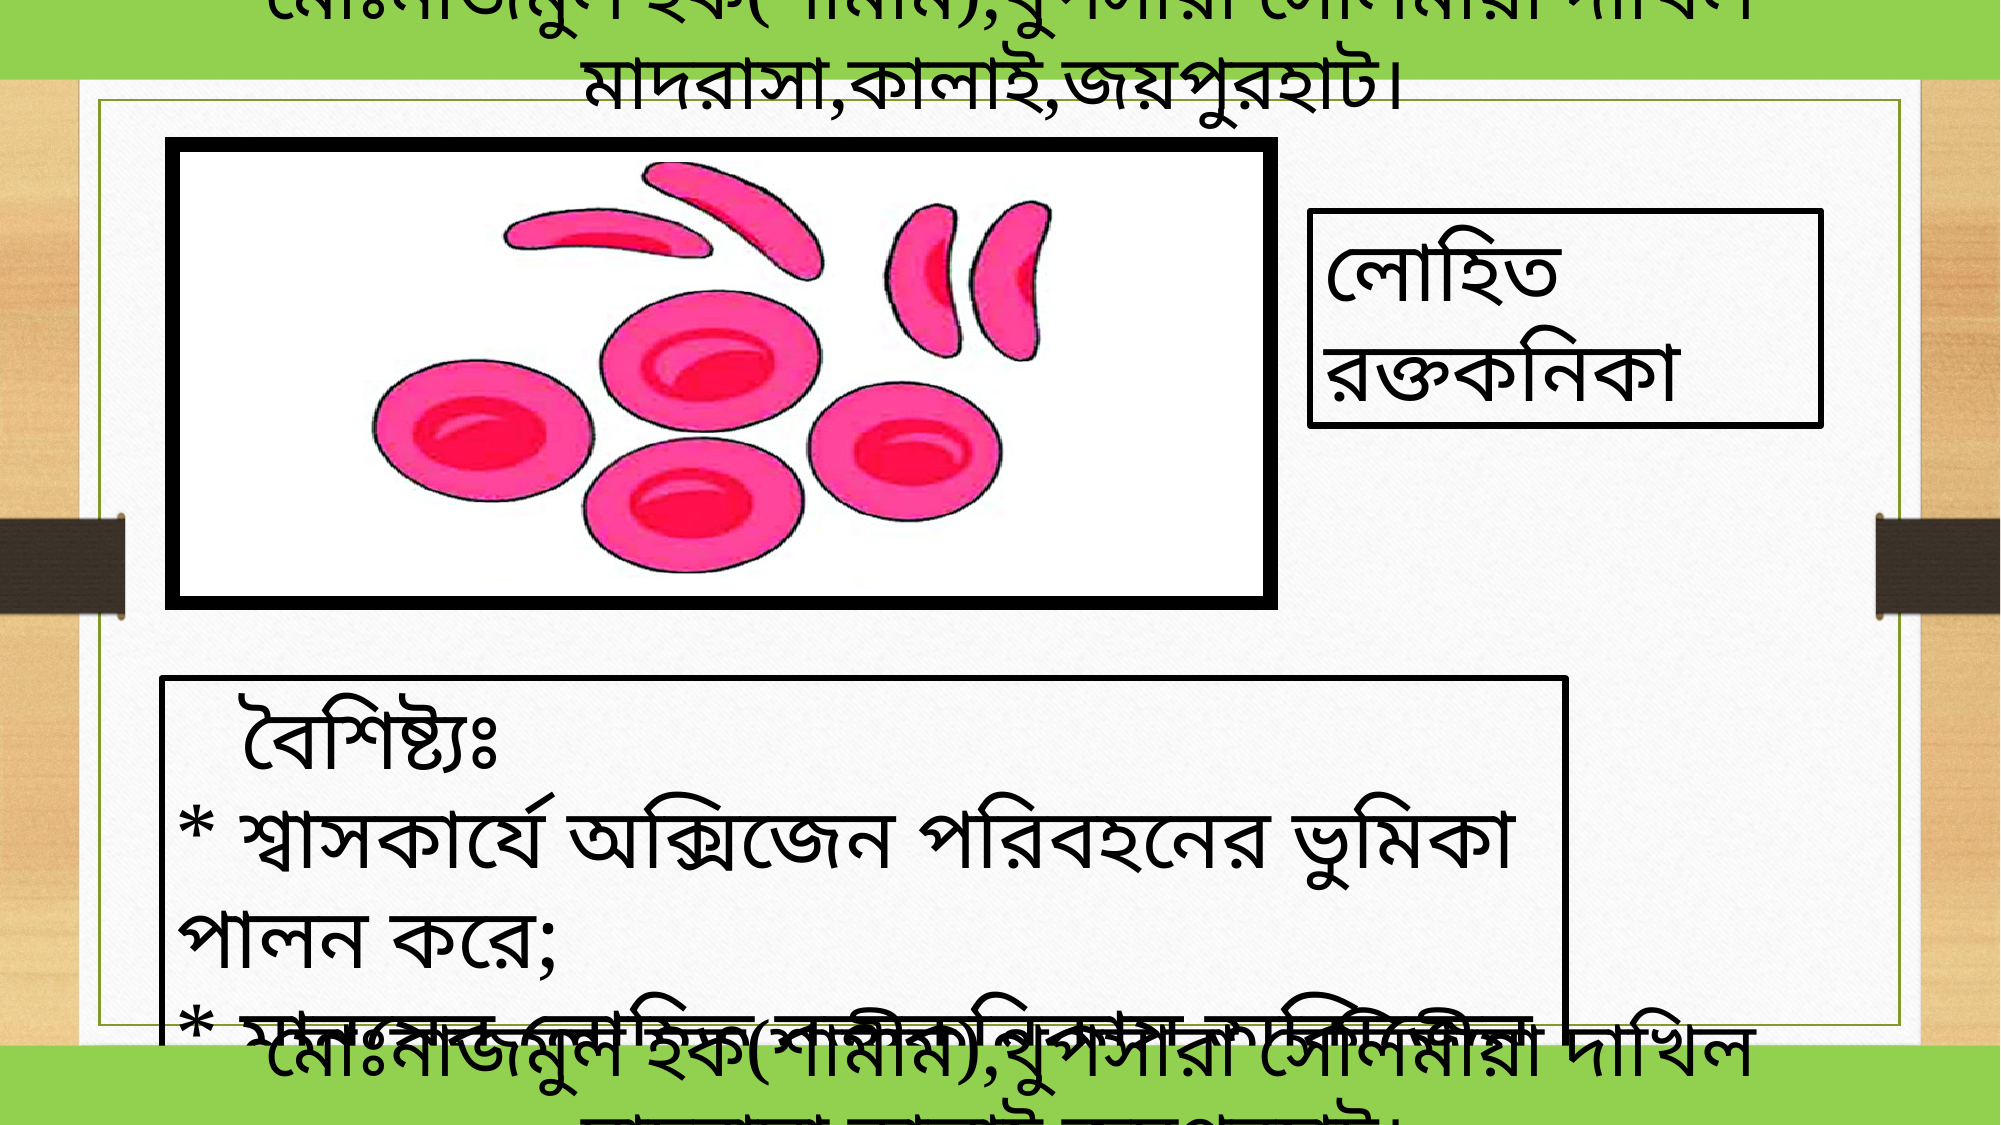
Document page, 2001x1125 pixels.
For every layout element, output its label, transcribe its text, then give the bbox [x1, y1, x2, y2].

text_box মোঃনাজমুল হক(শামীম),থুপসারা সেলিমীয়া দাখিল মাদরাসা,কালাই,জয়পুরহাট। [0, 1044, 2000, 1125]
text_box বৈশিষ্ট্যঃ * শ্বাসকার্যে অক্সিজেন পরিবহনের ভুমিকা পালন করে; * মানুষের লোহিত রক্তকনিকায় অক্সিজেন থাকে না। [161, 678, 1566, 1044]
text_box লোহিত রক্তকনিকা [1310, 210, 1821, 426]
picture [0, 0, 2001, 1125]
text_box মোঃনাজমুল হক(শামীম),থুপসারা সেলিমীয়া দাখিল মাদরাসা,কালাই,জয়পুরহাট। [0, 0, 2000, 81]
